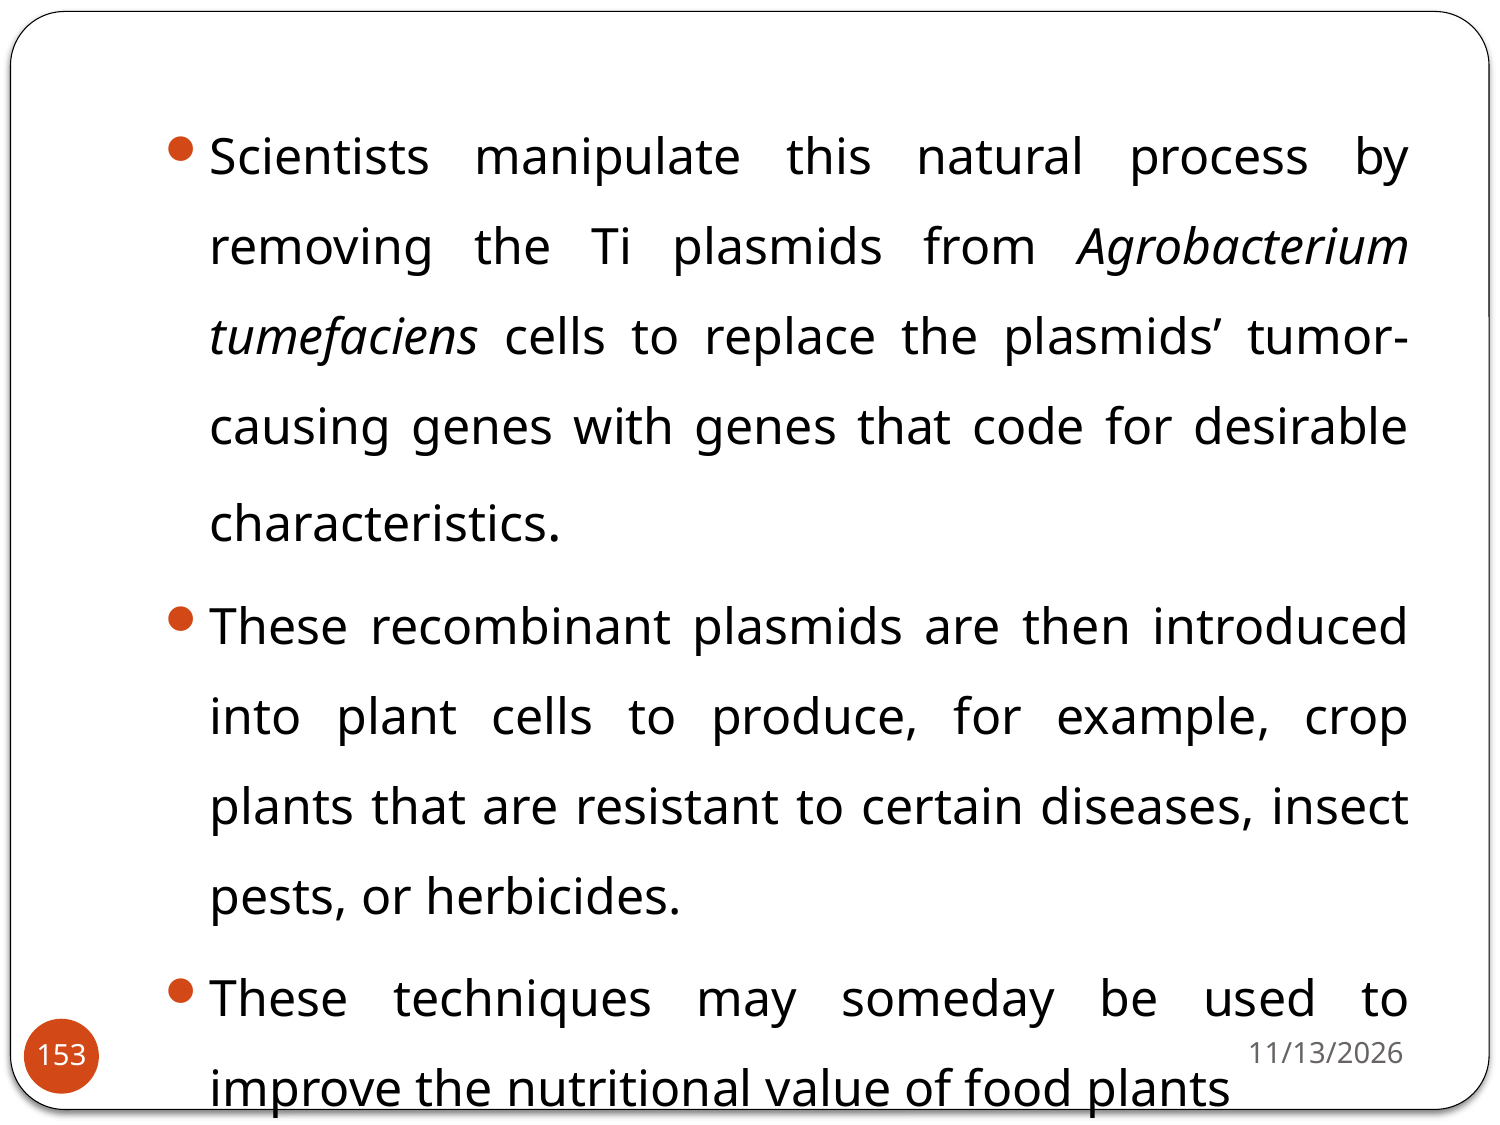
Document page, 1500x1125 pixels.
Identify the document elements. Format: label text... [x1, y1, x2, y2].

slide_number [1012, 1038, 1419, 1094]
list Scientists manipulate this natural process by removing the Ti plasmids from Agrobacterium tumefaciens cells to replace the plasmids’ tumor-causing genes with genes that code for desirable characteristics. These recombinant plasmids are then introduced into plant cells to produce, for example, crop plants that are resistant to certain diseases, insect pests, or herbicides. These techniques may someday be used to improve the nutritional value of food plants [150, 87, 1425, 1038]
slide_number 153 [23, 1018, 99, 1094]
